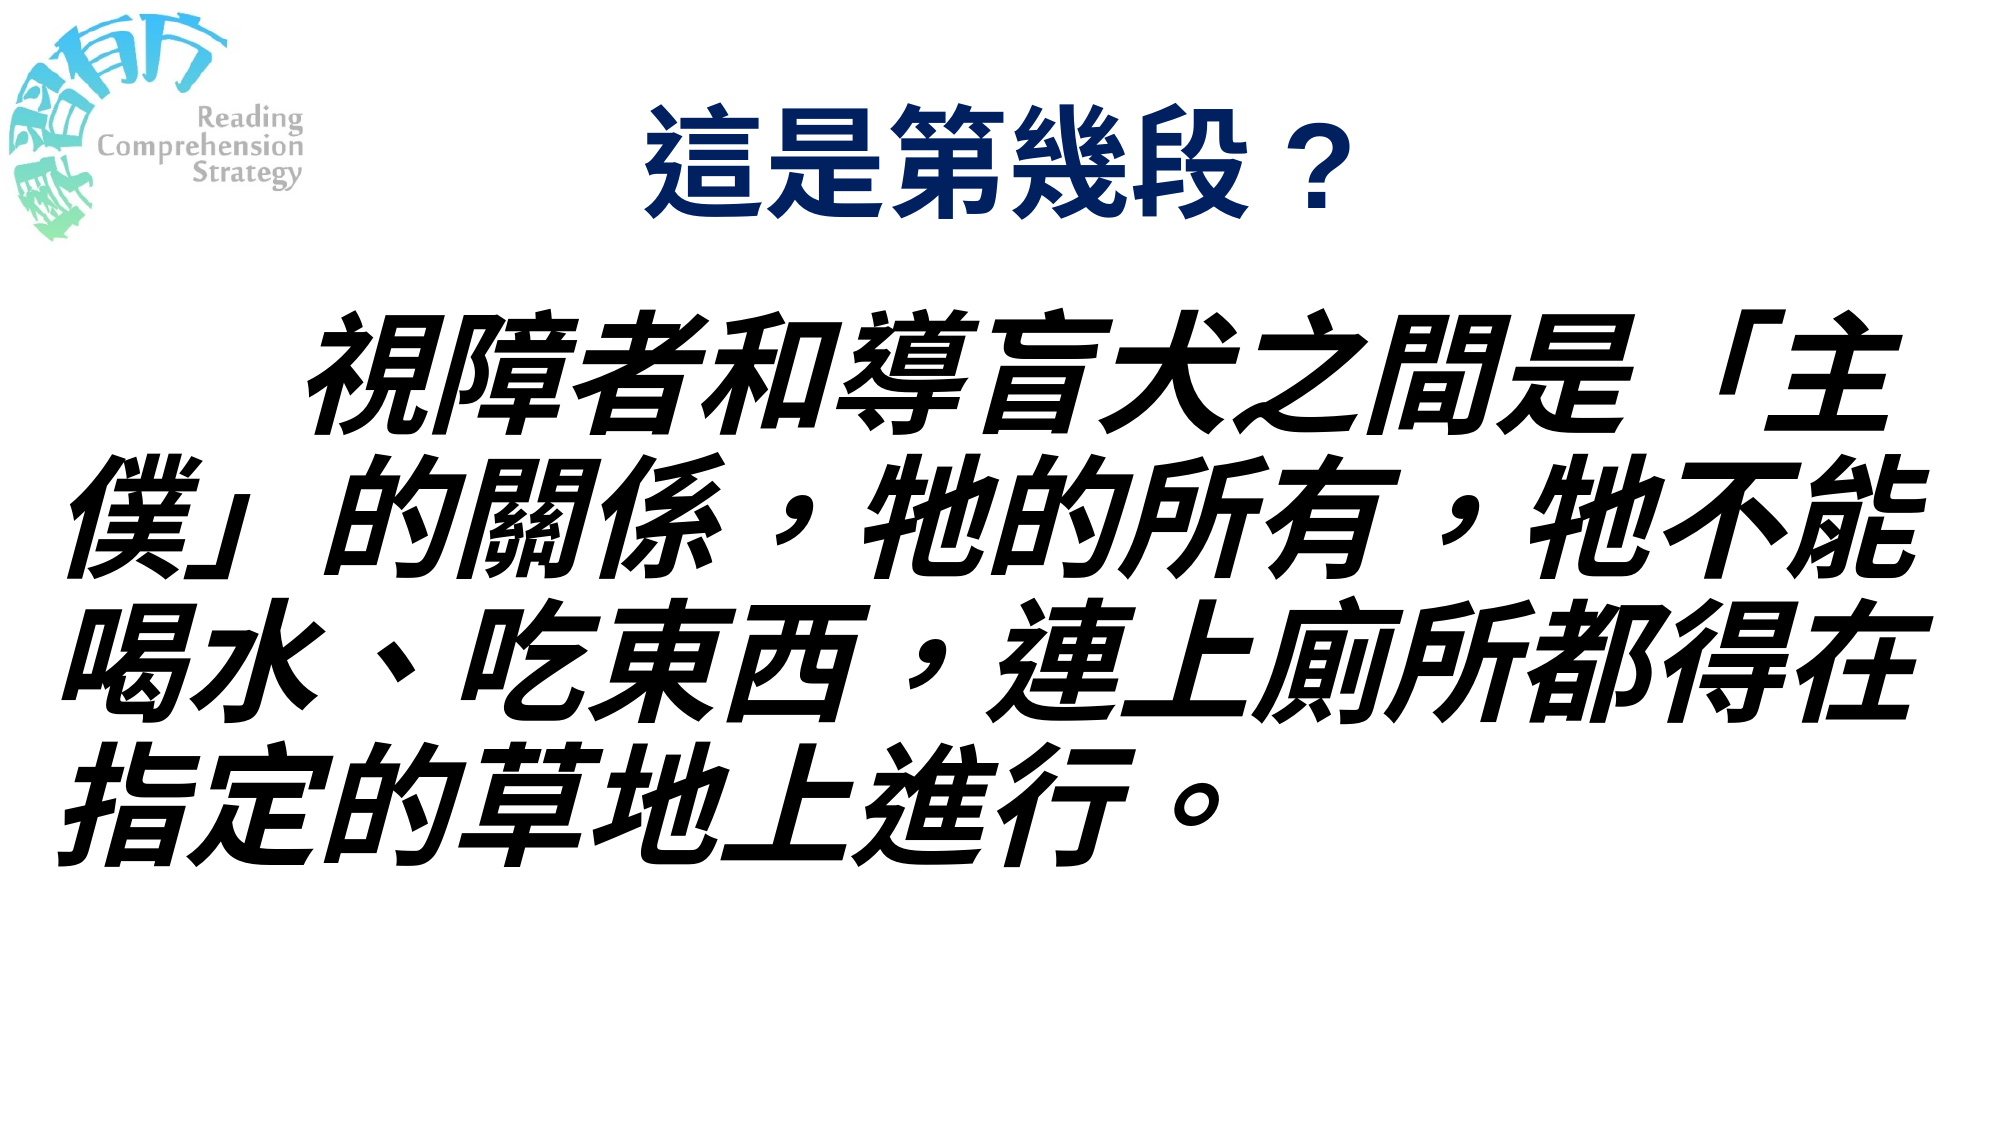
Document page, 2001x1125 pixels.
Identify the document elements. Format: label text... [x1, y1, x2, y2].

title 這是第幾段? [137, 60, 1863, 278]
list 視障者和導盲犬之間是「主僕」的關係，牠的所有，牠不能喝水、吃東西，連上廁所都得在指定的草地上進行。 [39, 303, 1977, 1017]
picture [7, 11, 303, 248]
